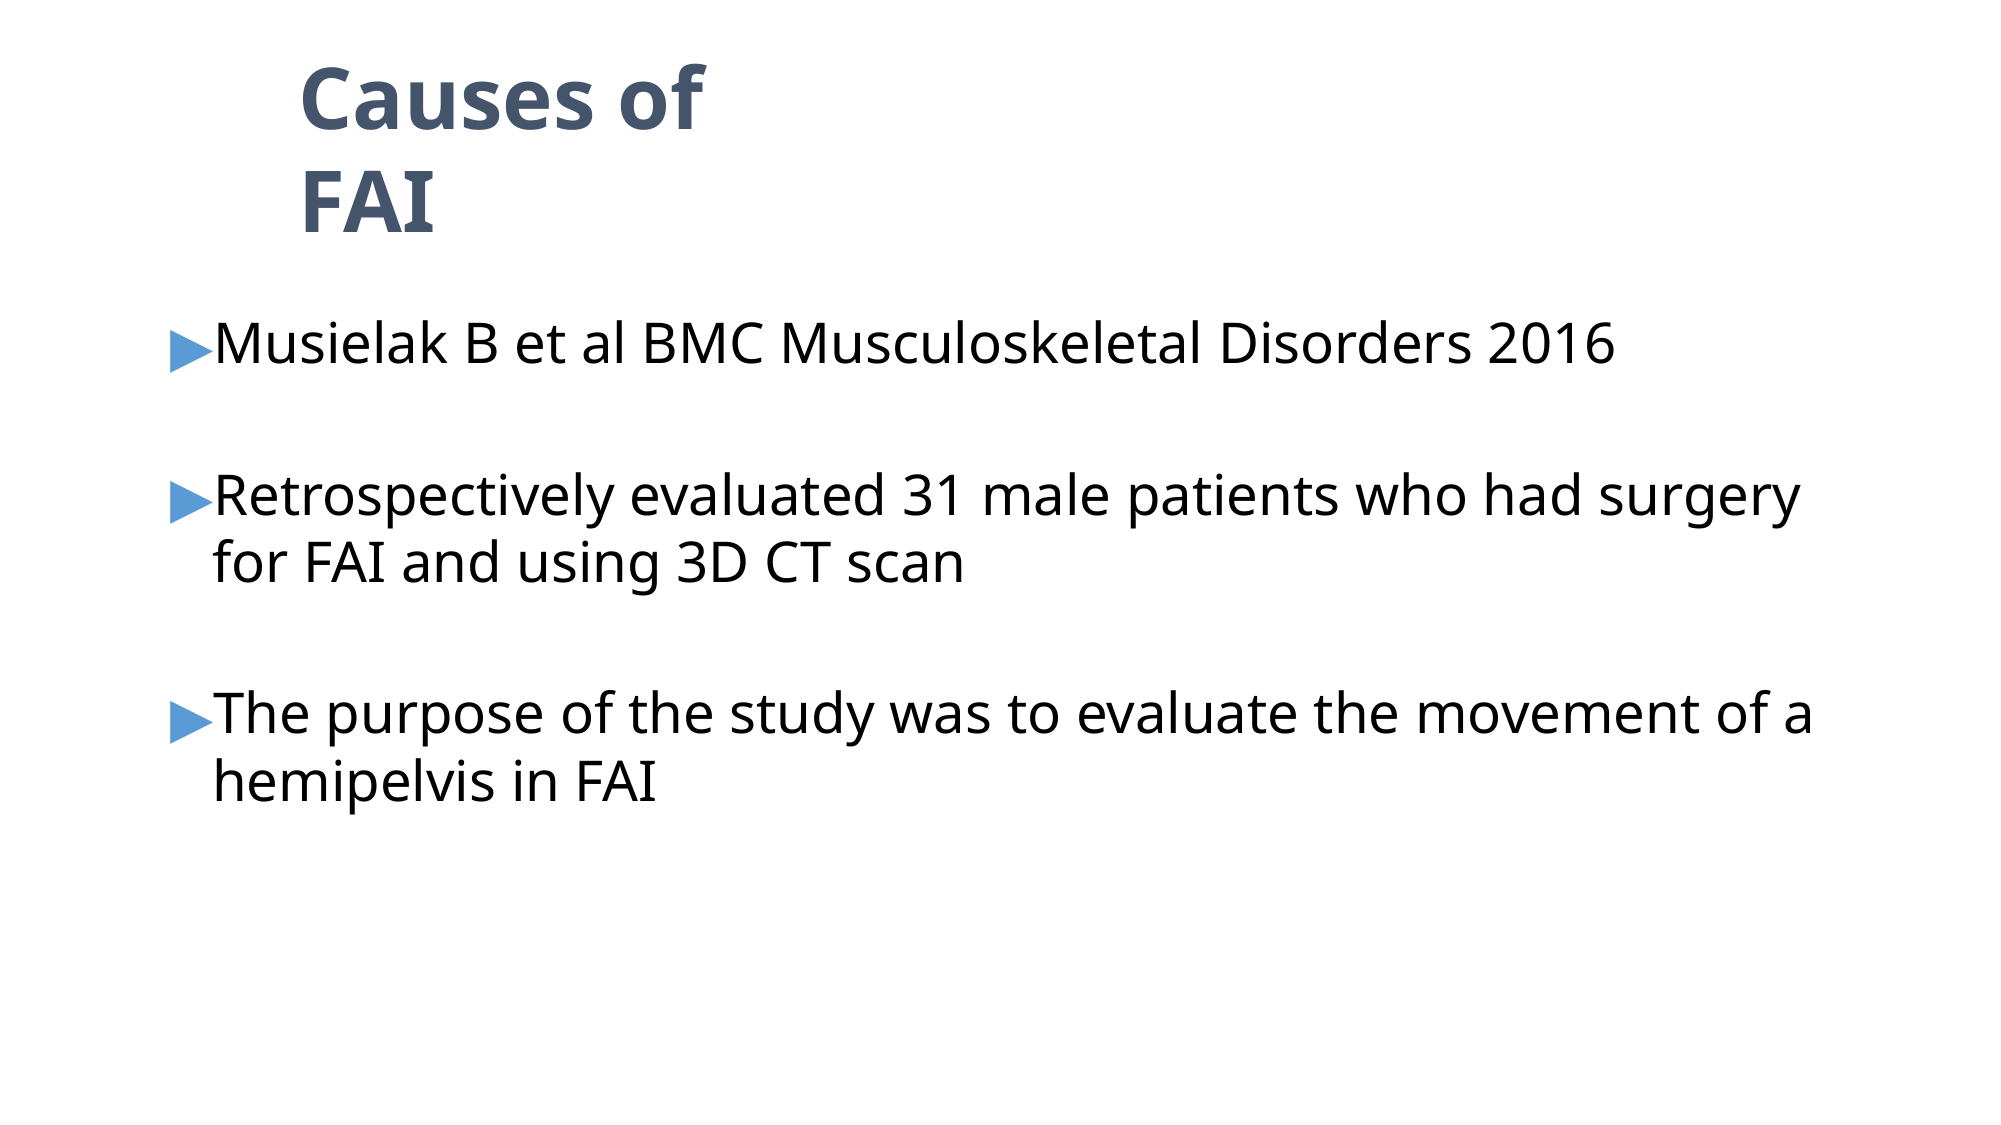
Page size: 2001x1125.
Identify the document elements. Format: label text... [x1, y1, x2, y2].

list Musielak B et al BMC Musculoskeletal Disorders 2016 Retrospectively evaluated 31 male patients who had surgery for FAI and using 3D CT scan The purpose of the study was to evaluate the movement of a hemipelvis in FAI [137, 299, 1863, 1014]
title Causes of FAI [283, 45, 1675, 249]
